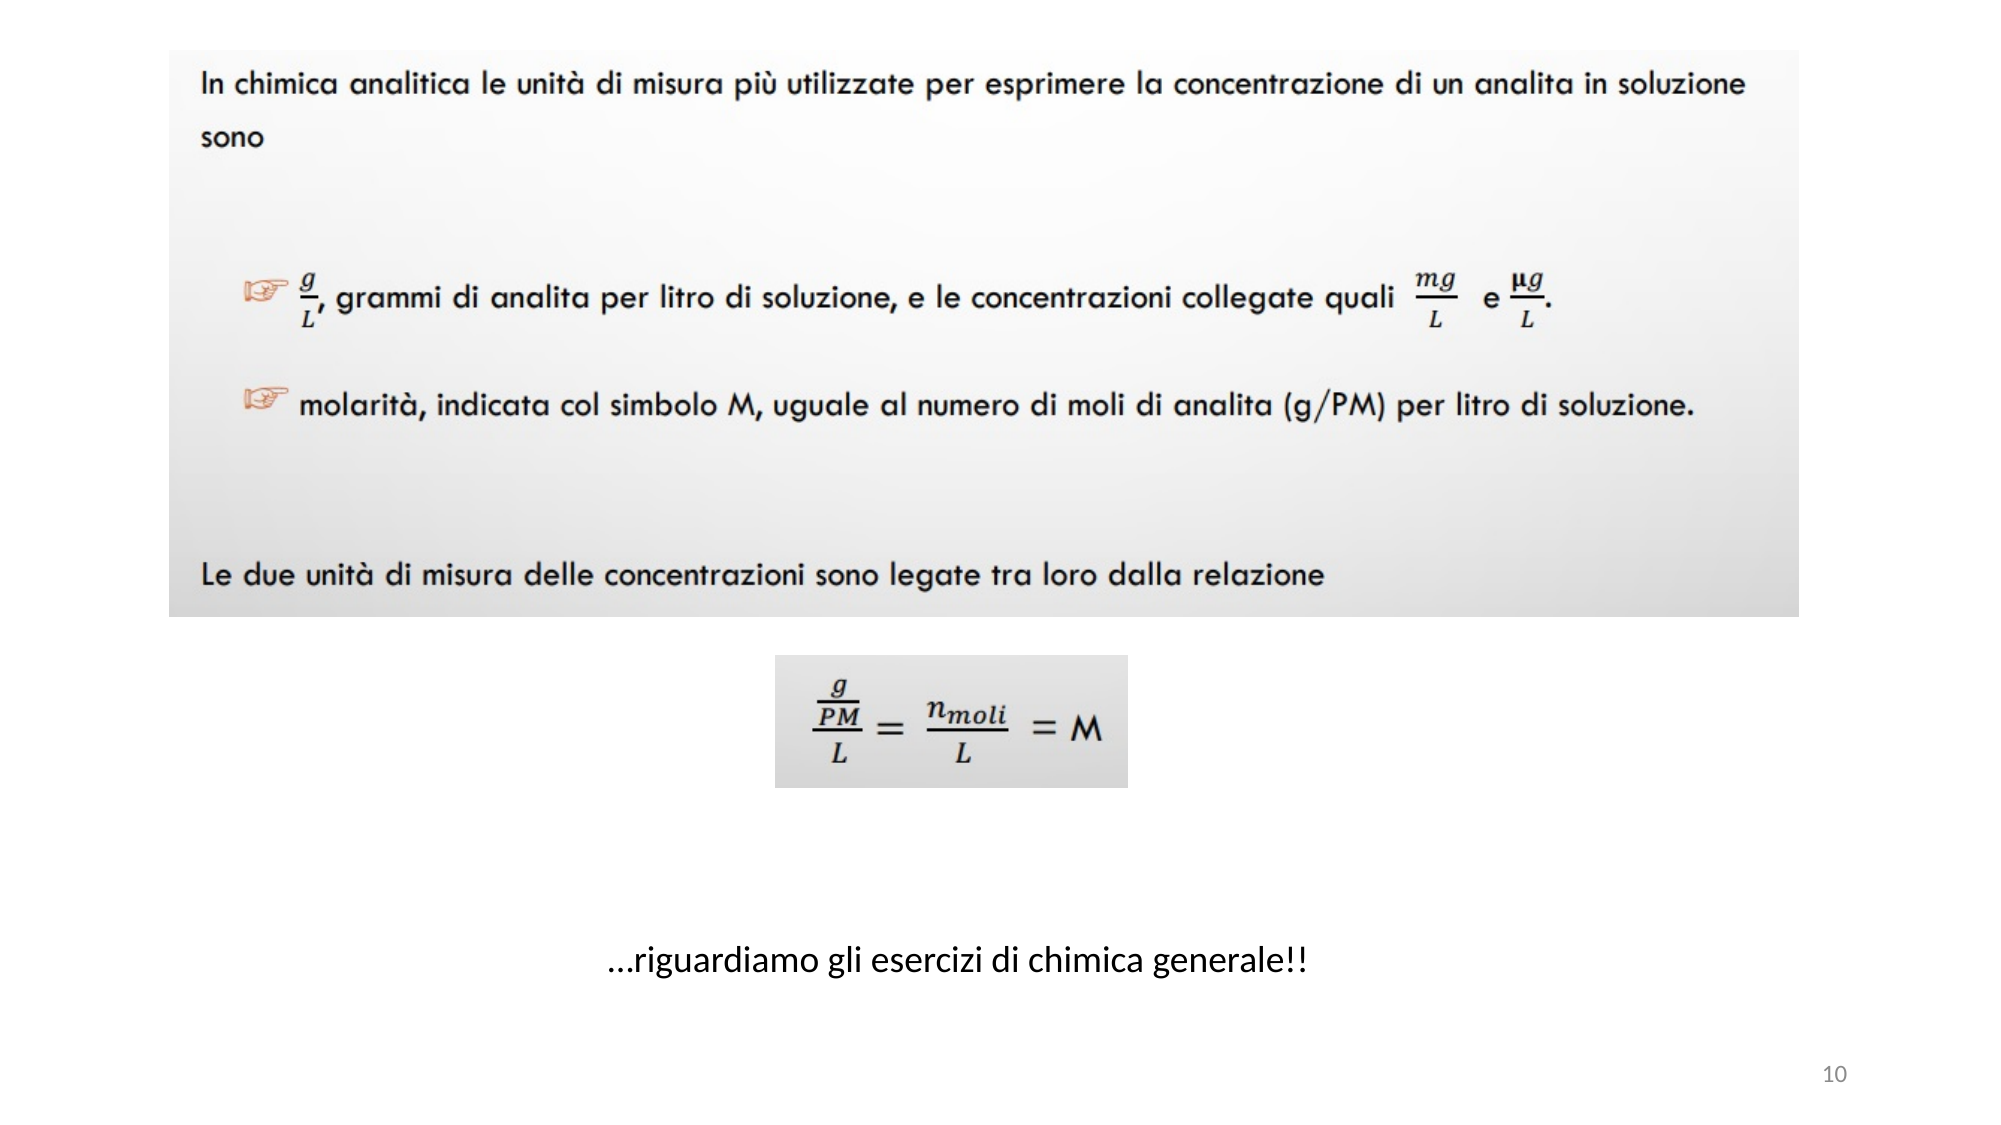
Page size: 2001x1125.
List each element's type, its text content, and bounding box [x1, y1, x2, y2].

picture [775, 655, 1128, 788]
text_box …riguardiamo gli esercizi di chimica generale!! [593, 927, 1375, 987]
slide_number 10 [1412, 1042, 1863, 1103]
picture [169, 50, 1799, 617]
